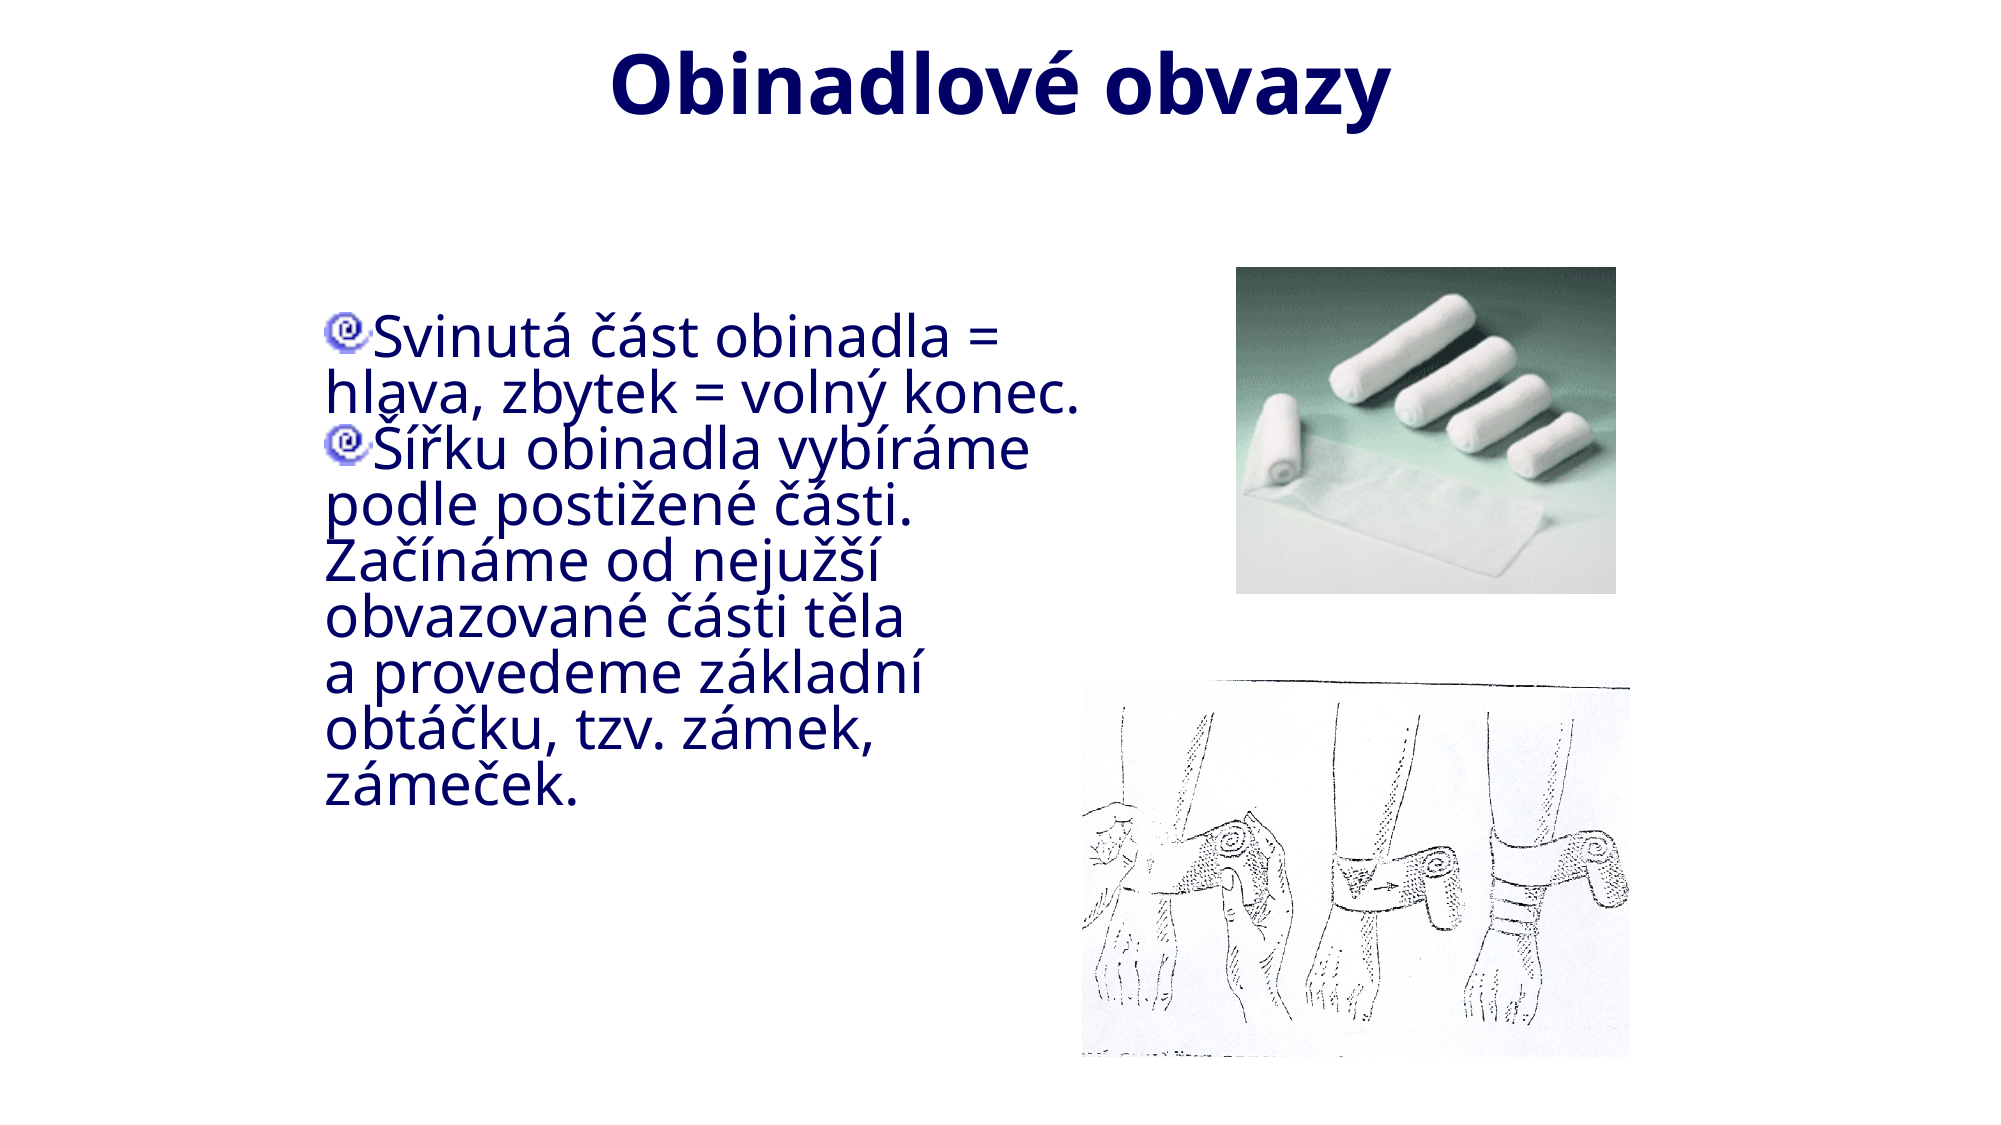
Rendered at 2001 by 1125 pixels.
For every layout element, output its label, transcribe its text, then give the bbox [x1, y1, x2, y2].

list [1235, 266, 1616, 594]
list Svinutá část obinadla = hlava, zbytek = volný konec. Šířku obinadla vybíráme podle postižené části. Začínáme od nejužší obvazované části těla a provedeme základní obtáčku, tzv. zámek, zámeček. [324, 312, 1083, 988]
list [1082, 680, 1631, 1057]
picture [324, 312, 373, 354]
title Obinadlové obvazy [99, 47, 1900, 275]
picture [324, 424, 373, 466]
